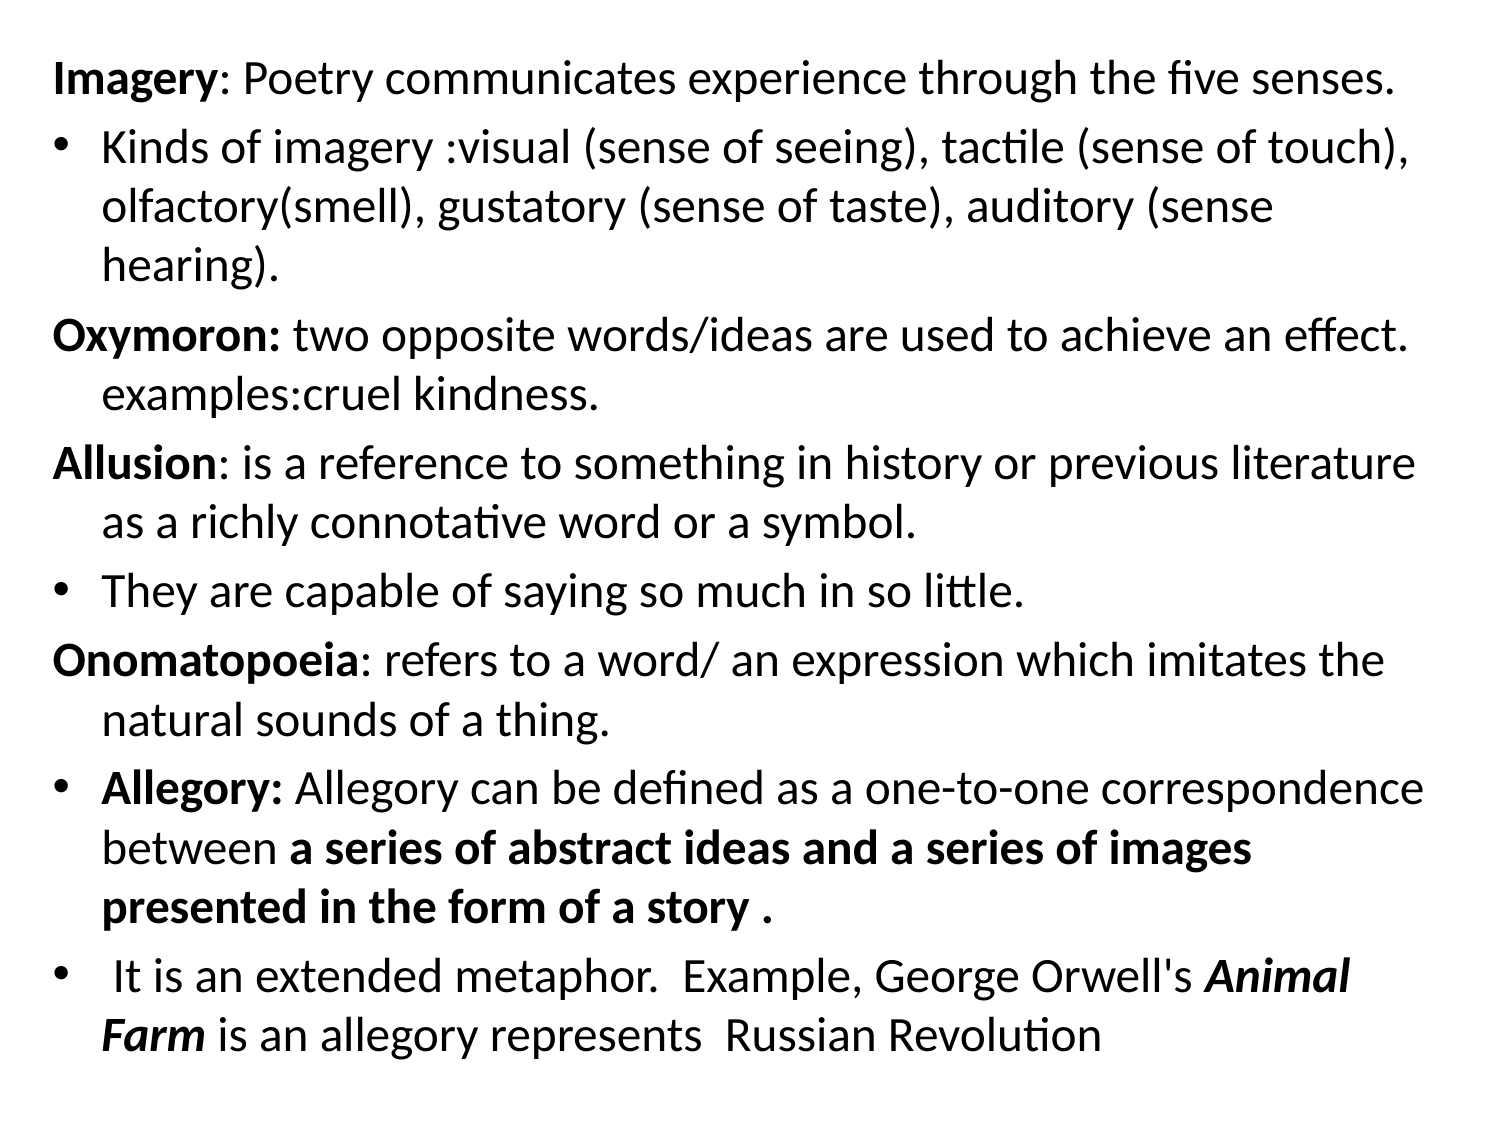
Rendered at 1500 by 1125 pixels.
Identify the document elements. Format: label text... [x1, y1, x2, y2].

list Imagery: Poetry communicates experience through the five senses. Kinds of imagery :visual (sense of seeing), tactile (sense of touch), olfactory(smell), gustatory (sense of taste), auditory (sense hearing). Oxymoron: two opposite words/ideas are used to achieve an effect. examples:cruel kindness. Allusion: is a reference to something in history or previous literature as a richly connotative word or a symbol. They are capable of saying so much in so little. Onomatopoeia: refers to a word/ an expression which imitates the natural sounds of a thing. Allegory: Allegory can be defined as a one-to-one correspondence between a series of abstract ideas and a series of images presented in the form of a story . It is an extended metaphor. Example, George Orwell's Animal Farm is an allegory represents Russian Revolution [37, 37, 1463, 1088]
